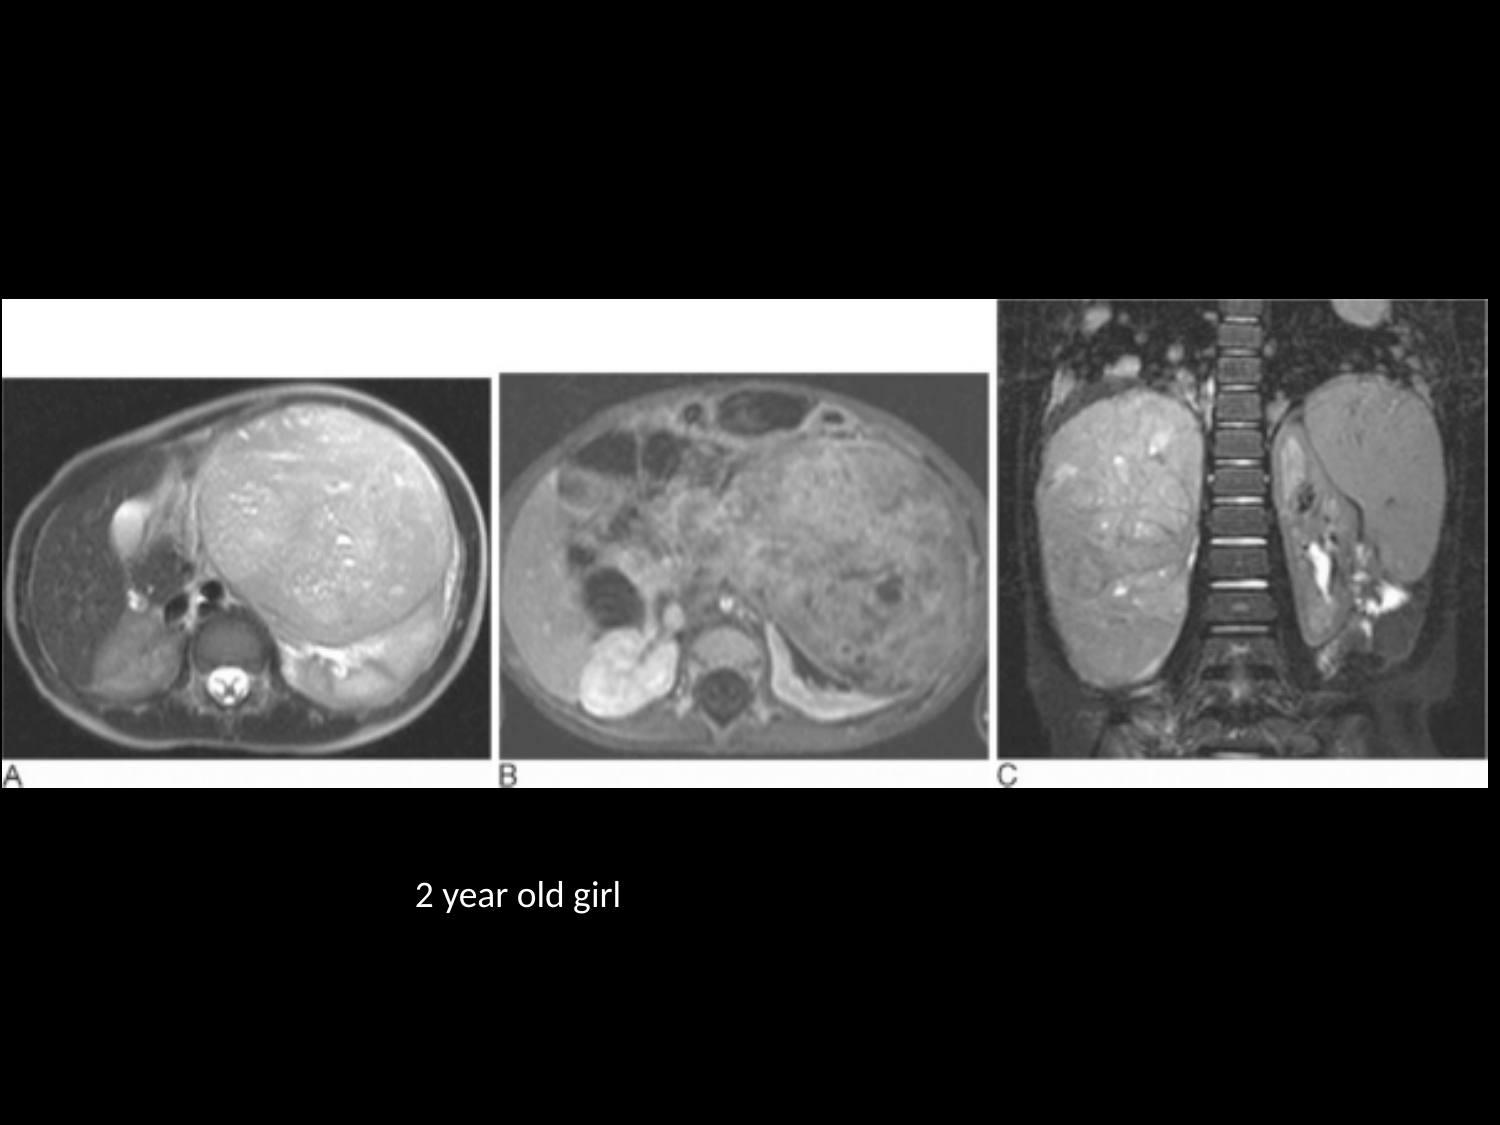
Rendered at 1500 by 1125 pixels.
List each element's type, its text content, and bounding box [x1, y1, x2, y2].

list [2, 299, 1488, 788]
text_box 2 year old girl [399, 862, 1025, 923]
